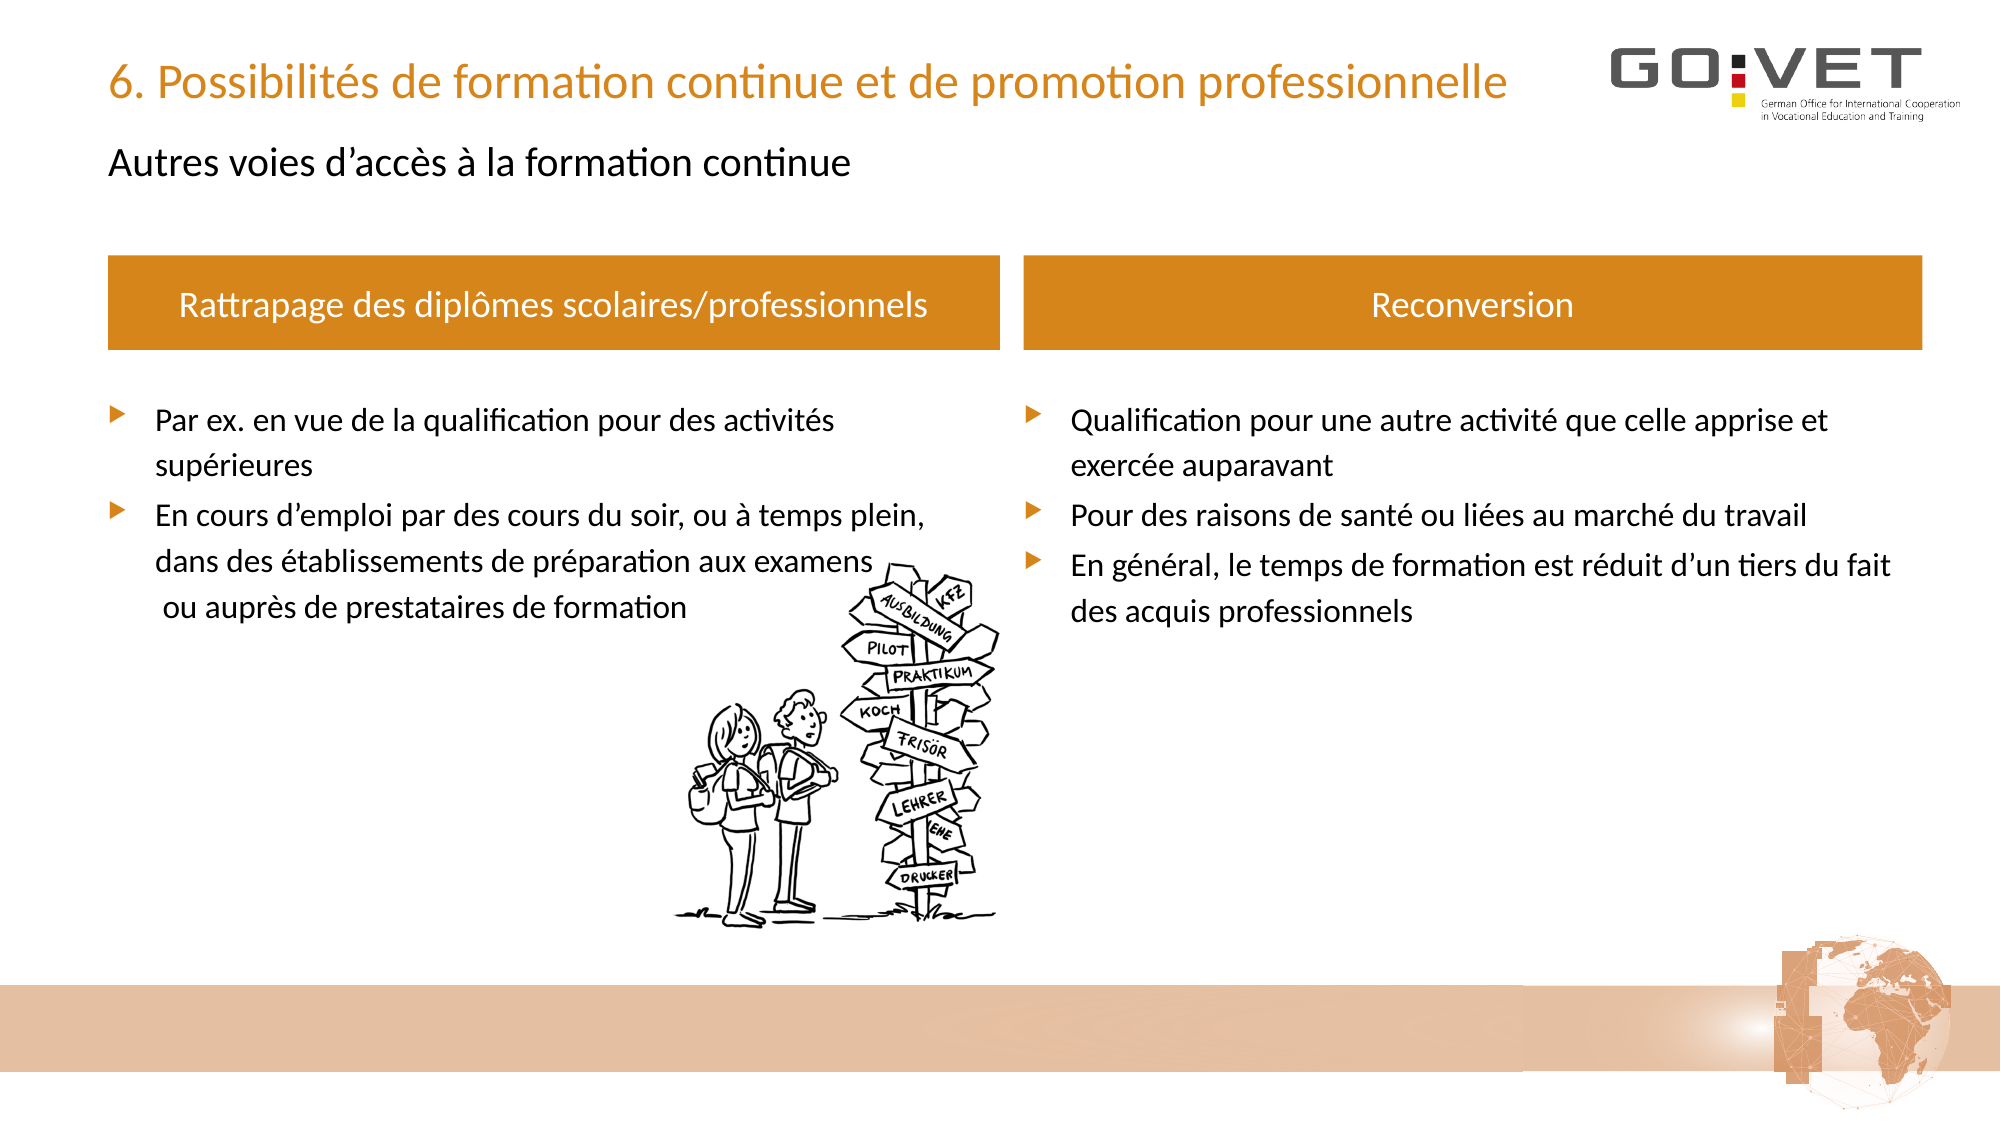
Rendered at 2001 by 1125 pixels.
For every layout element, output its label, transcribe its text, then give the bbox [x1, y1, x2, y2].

text_box Rattrapage des diplômes scolaires/professionnels [108, 255, 1000, 350]
text_box Par ex. en vue de la qualification pour des activités supérieures En cours d’emploi par des cours du soir, ou à temps plein, dans des établissements de préparation aux examens ou auprès de prestataires de formation [108, 391, 977, 626]
title 6. Possibilités de formation continue et de promotion professionnelle [108, 48, 1585, 122]
picture [1611, 48, 1960, 122]
text_box Reconversion [1023, 254, 1924, 351]
picture [672, 562, 1000, 929]
text_box Qualification pour une autre activité que celle apprise et exercée auparavant Pour des raisons de santé ou liées au marché du travail En général, le temps de formation est réduit d’un tiers du fait des acquis professionnels [1023, 391, 1909, 630]
text_box Autres voies d’accès à la formation continue [108, 134, 1922, 207]
